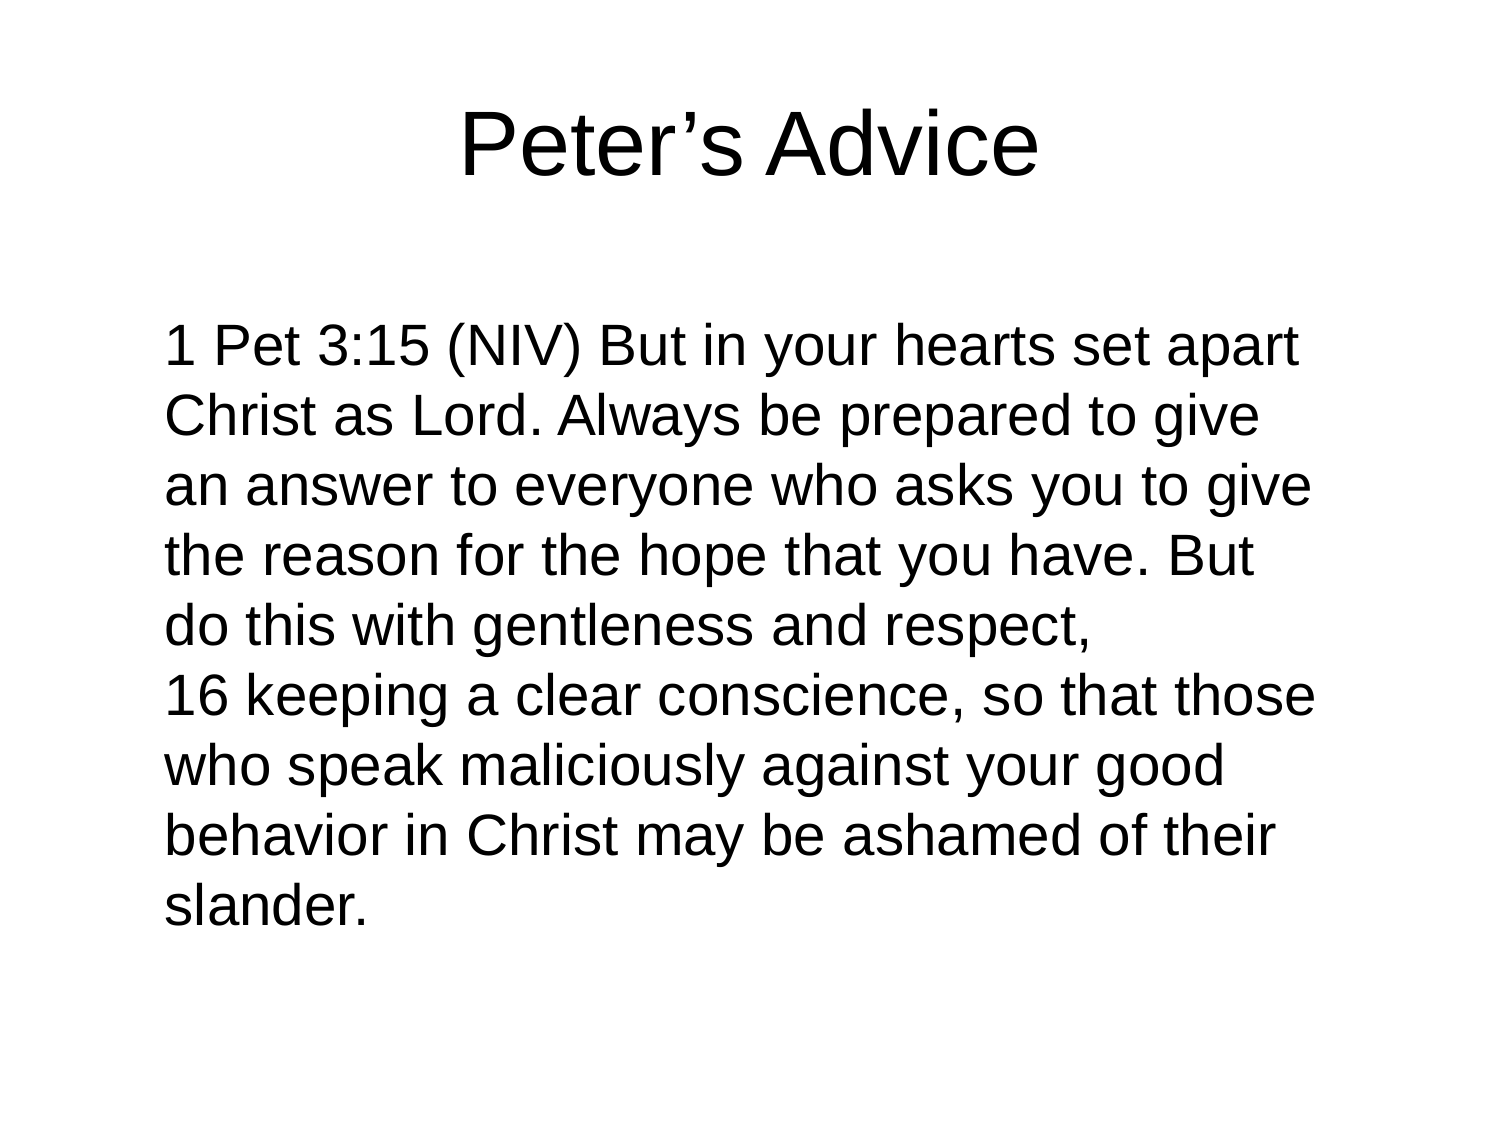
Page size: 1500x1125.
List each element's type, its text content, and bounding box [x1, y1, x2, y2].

text_box 1 Pet 3:15 (NIV) But in your hearts set apart Christ as Lord. Always be prepared to give an answer to everyone who asks you to give the reason for the hope that you have. But do this with gentleness and respect, 16 keeping a clear conscience, so that those who speak maliciously against your good behavior in Christ may be ashamed of their slander. [149, 299, 1350, 945]
title Peter’s Advice [74, 44, 1426, 233]
